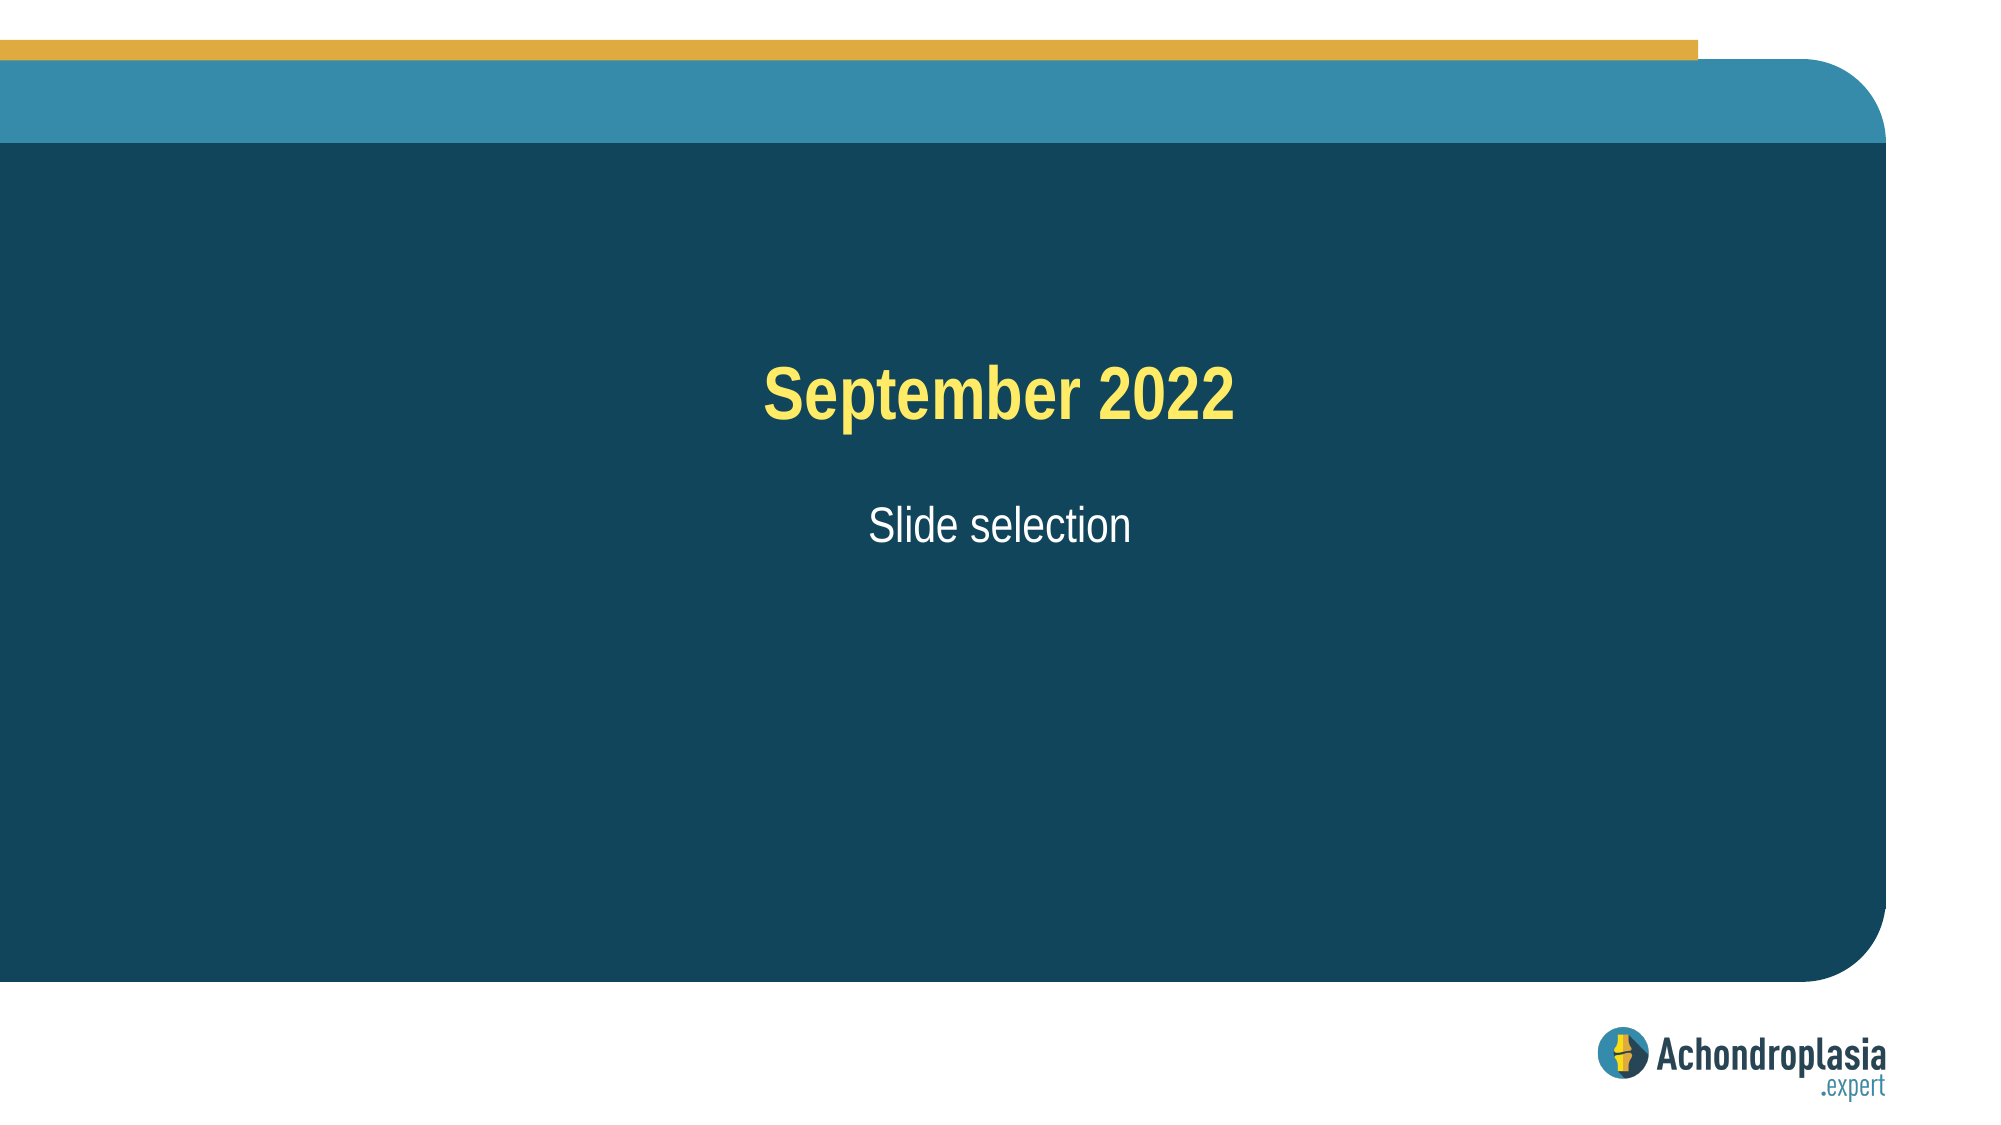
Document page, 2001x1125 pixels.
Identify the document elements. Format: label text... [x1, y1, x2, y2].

title September 2022 [114, 184, 1886, 444]
picture [1597, 1027, 1886, 1102]
subtitle Slide selection [114, 484, 1886, 863]
